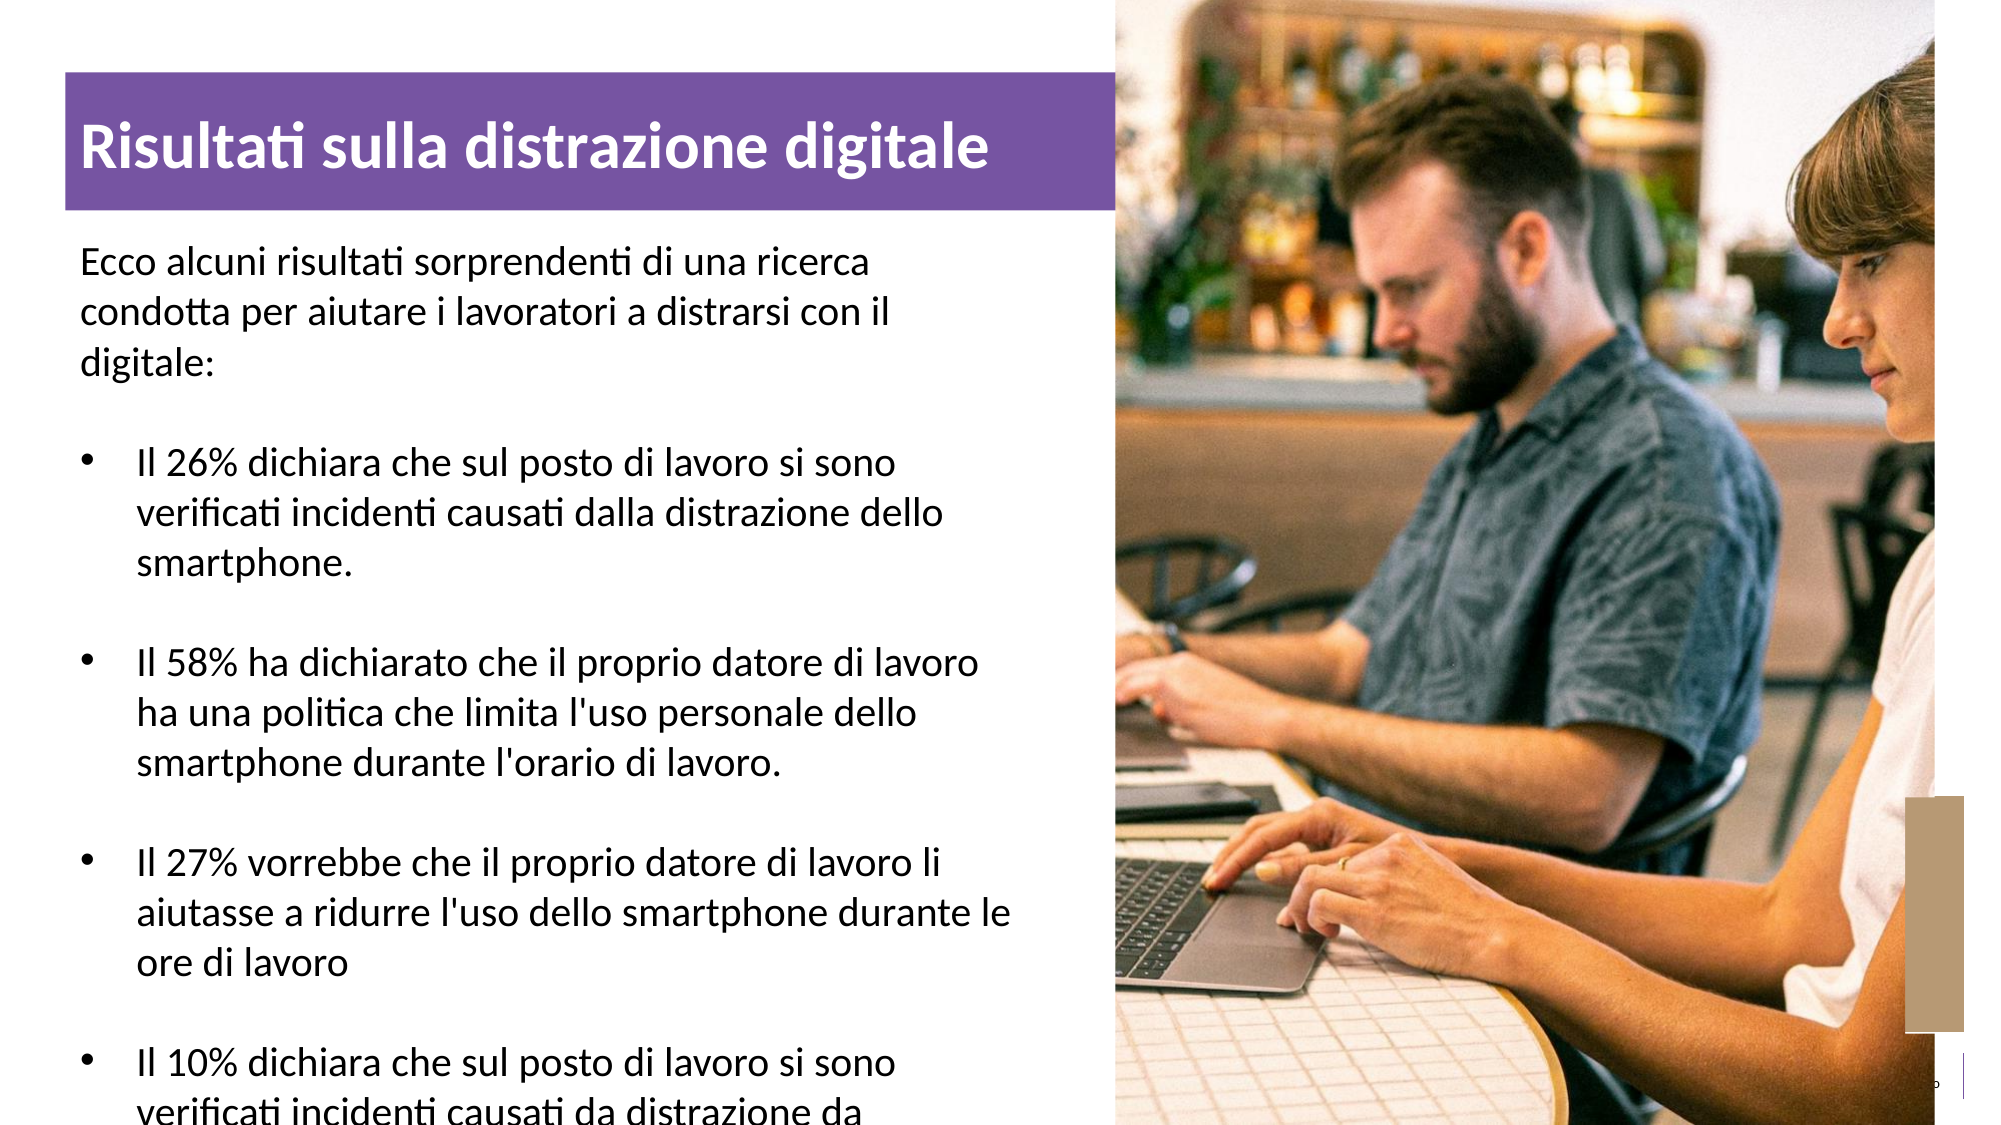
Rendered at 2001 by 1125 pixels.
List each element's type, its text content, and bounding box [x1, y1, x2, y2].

list Ecco alcuni risultati sorprendenti di una ricerca condotta per aiutare i lavoratori a distrarsi con il digitale: Il 26% dichiara che sul posto di lavoro si sono verificati incidenti causati dalla distrazione dello smartphone. Il 58% ha dichiarato che il proprio datore di lavoro ha una politica che limita l'uso personale dello smartphone durante l'orario di lavoro. Il 27% vorrebbe che il proprio datore di lavoro li aiutasse a ridurre l'uso dello smartphone durante le ore di lavoro Il 10% dichiara che sul posto di lavoro si sono verificati incidenti causati da distrazione da smartphone [65, 226, 1044, 1089]
list Risultati sulla distrazione digitale [65, 72, 1115, 211]
picture [1115, 0, 1935, 1125]
